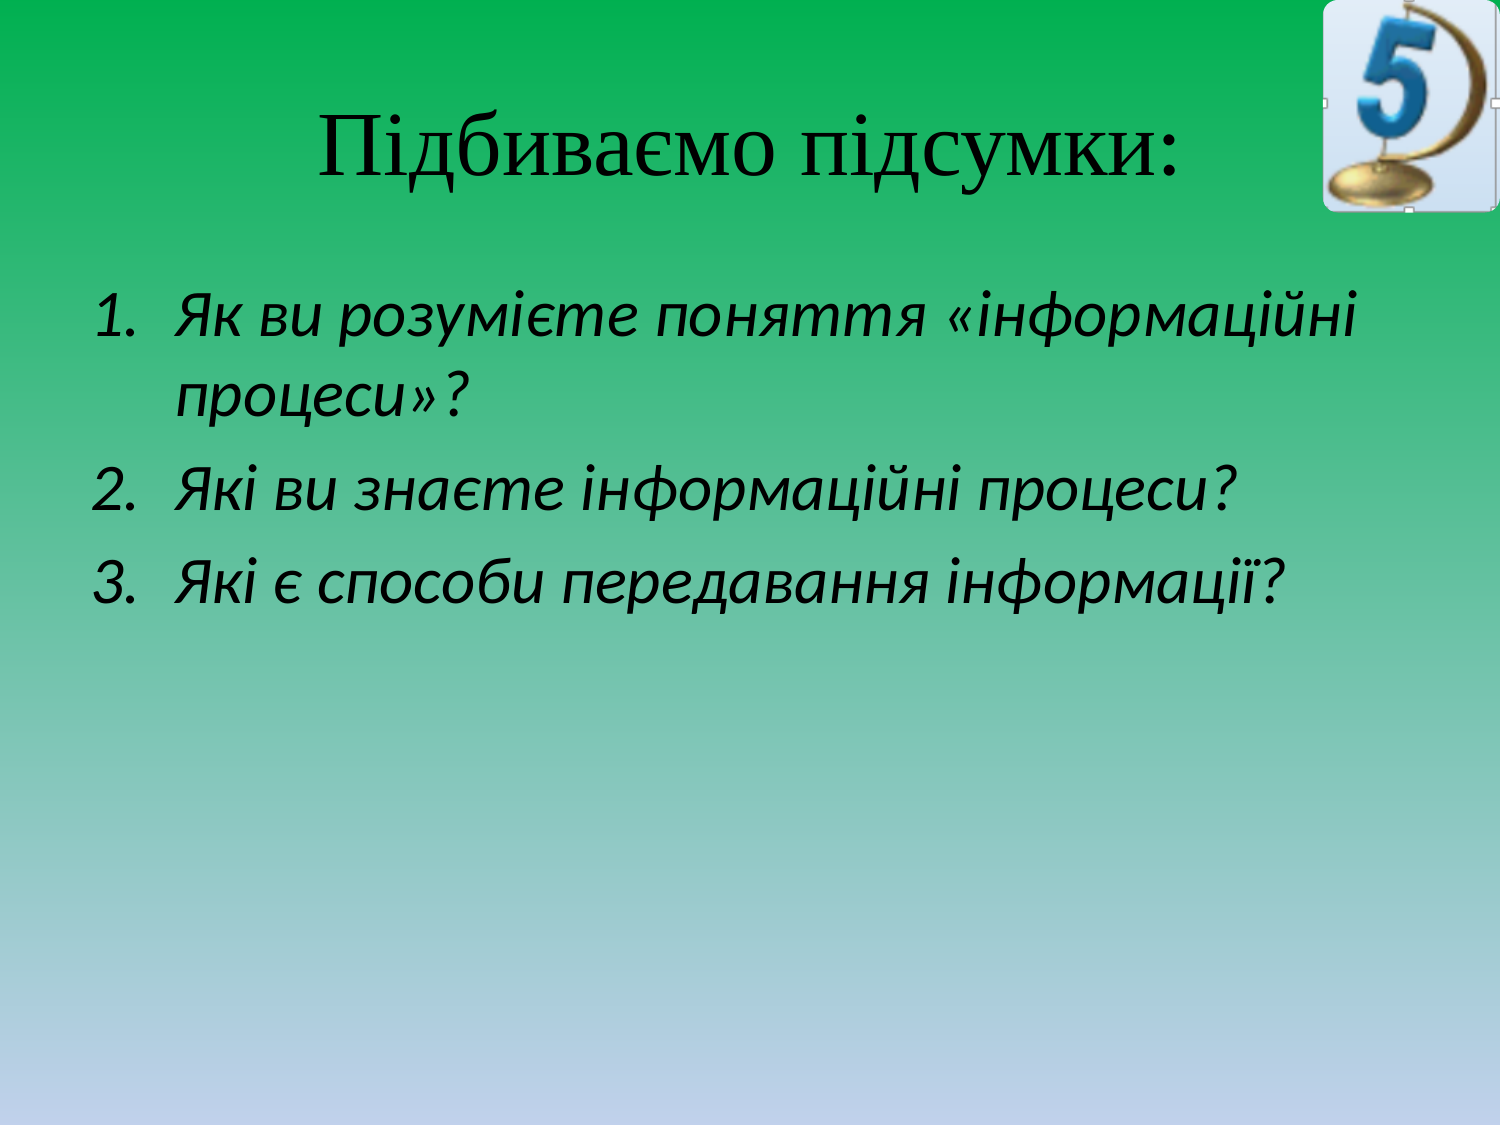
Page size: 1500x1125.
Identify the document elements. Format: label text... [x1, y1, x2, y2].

picture [1322, 0, 1500, 213]
list Як ви розумієте поняття «інформаційні процеси»? Які ви знаєте інформаційні процеси? Які є способи передавання інформації? [75, 262, 1425, 1005]
title Підбиваємо підсумки: [75, 45, 1425, 233]
